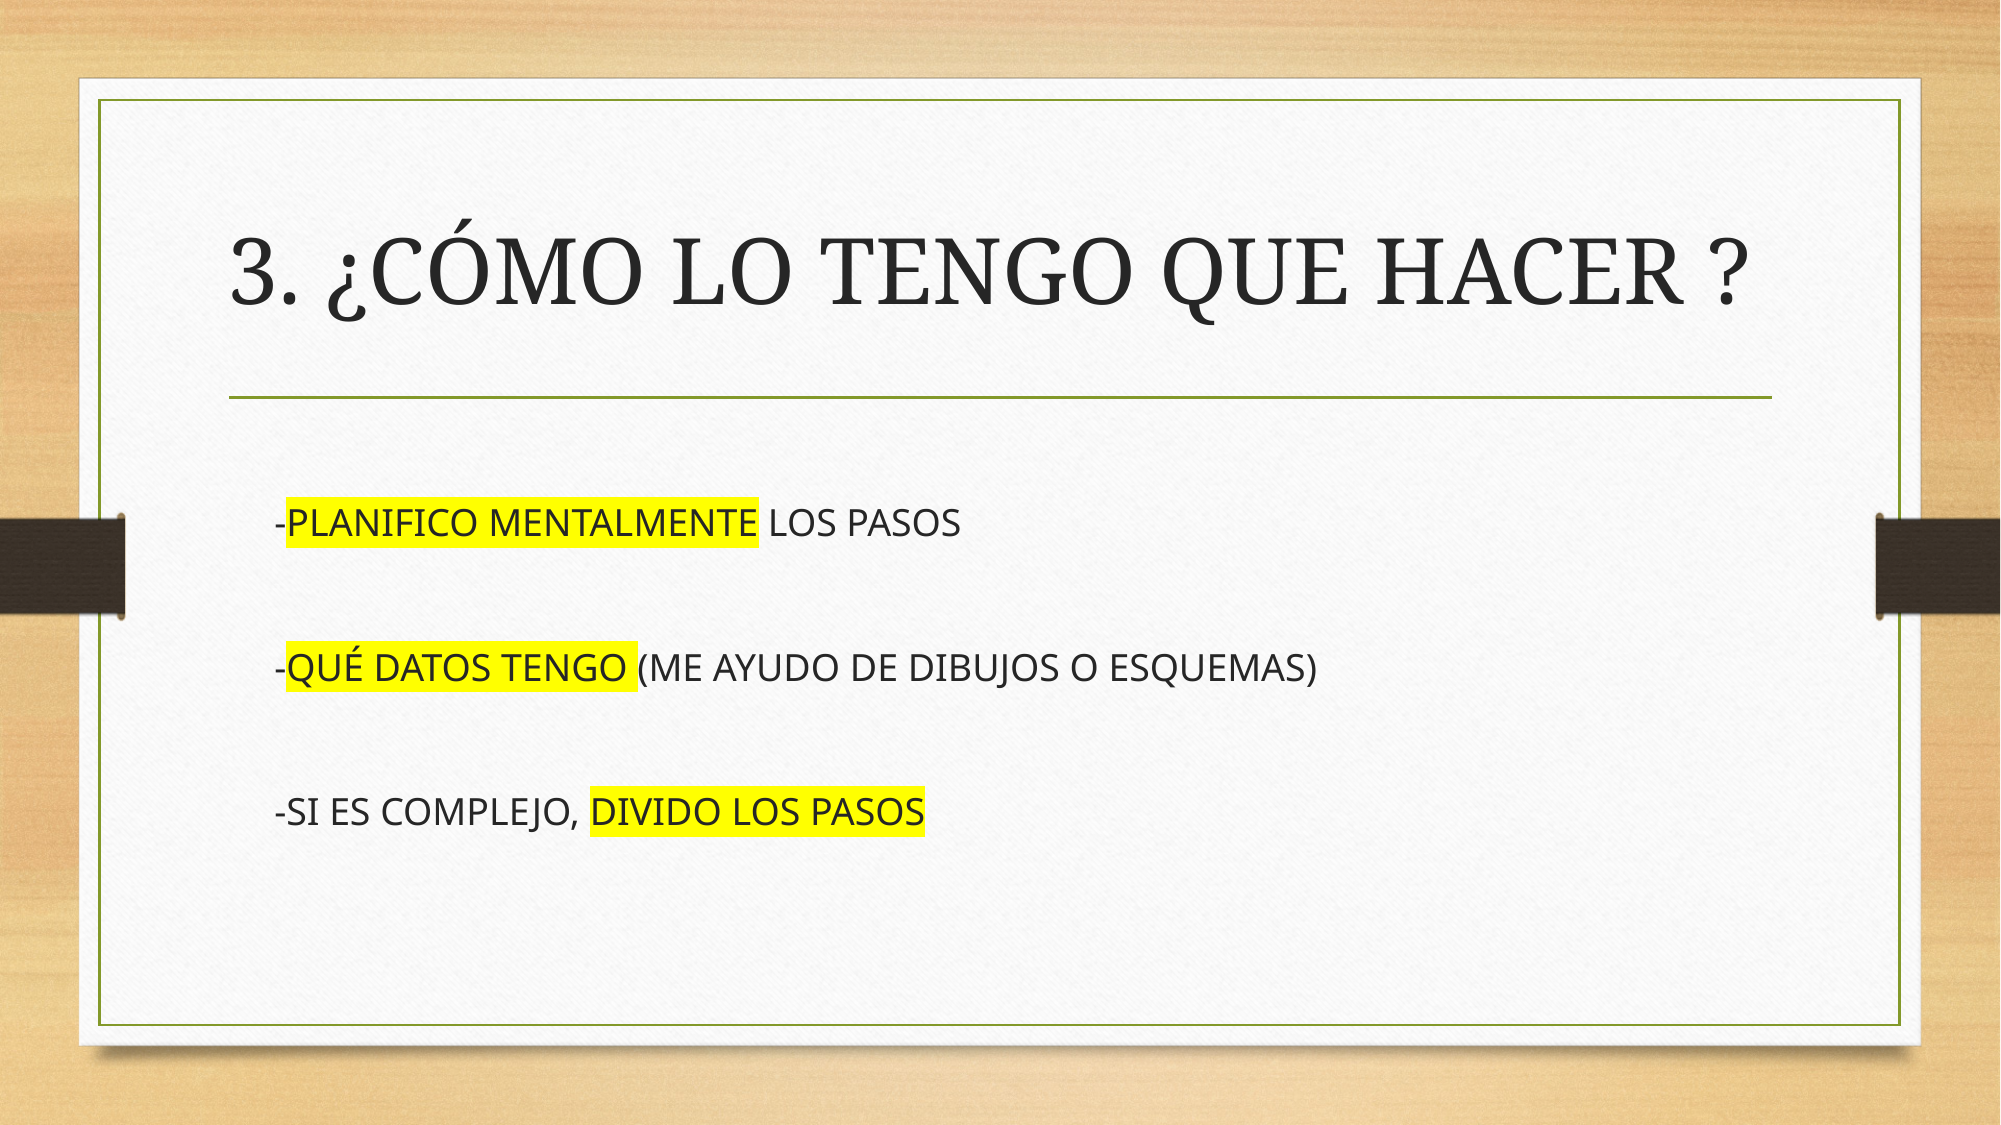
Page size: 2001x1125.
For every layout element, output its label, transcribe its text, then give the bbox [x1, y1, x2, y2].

list -PLANIFICO MENTALMENTE LOS PASOS -QUÉ DATOS TENGO (ME AYUDO DE DIBUJOS O ESQUEMAS) -SI ES COMPLEJO, DIVIDO LOS PASOS [212, 419, 1788, 964]
title 3. ¿CÓMO LO TENGO QUE HACER ? [212, 161, 1788, 375]
picture [0, 0, 2001, 1125]
